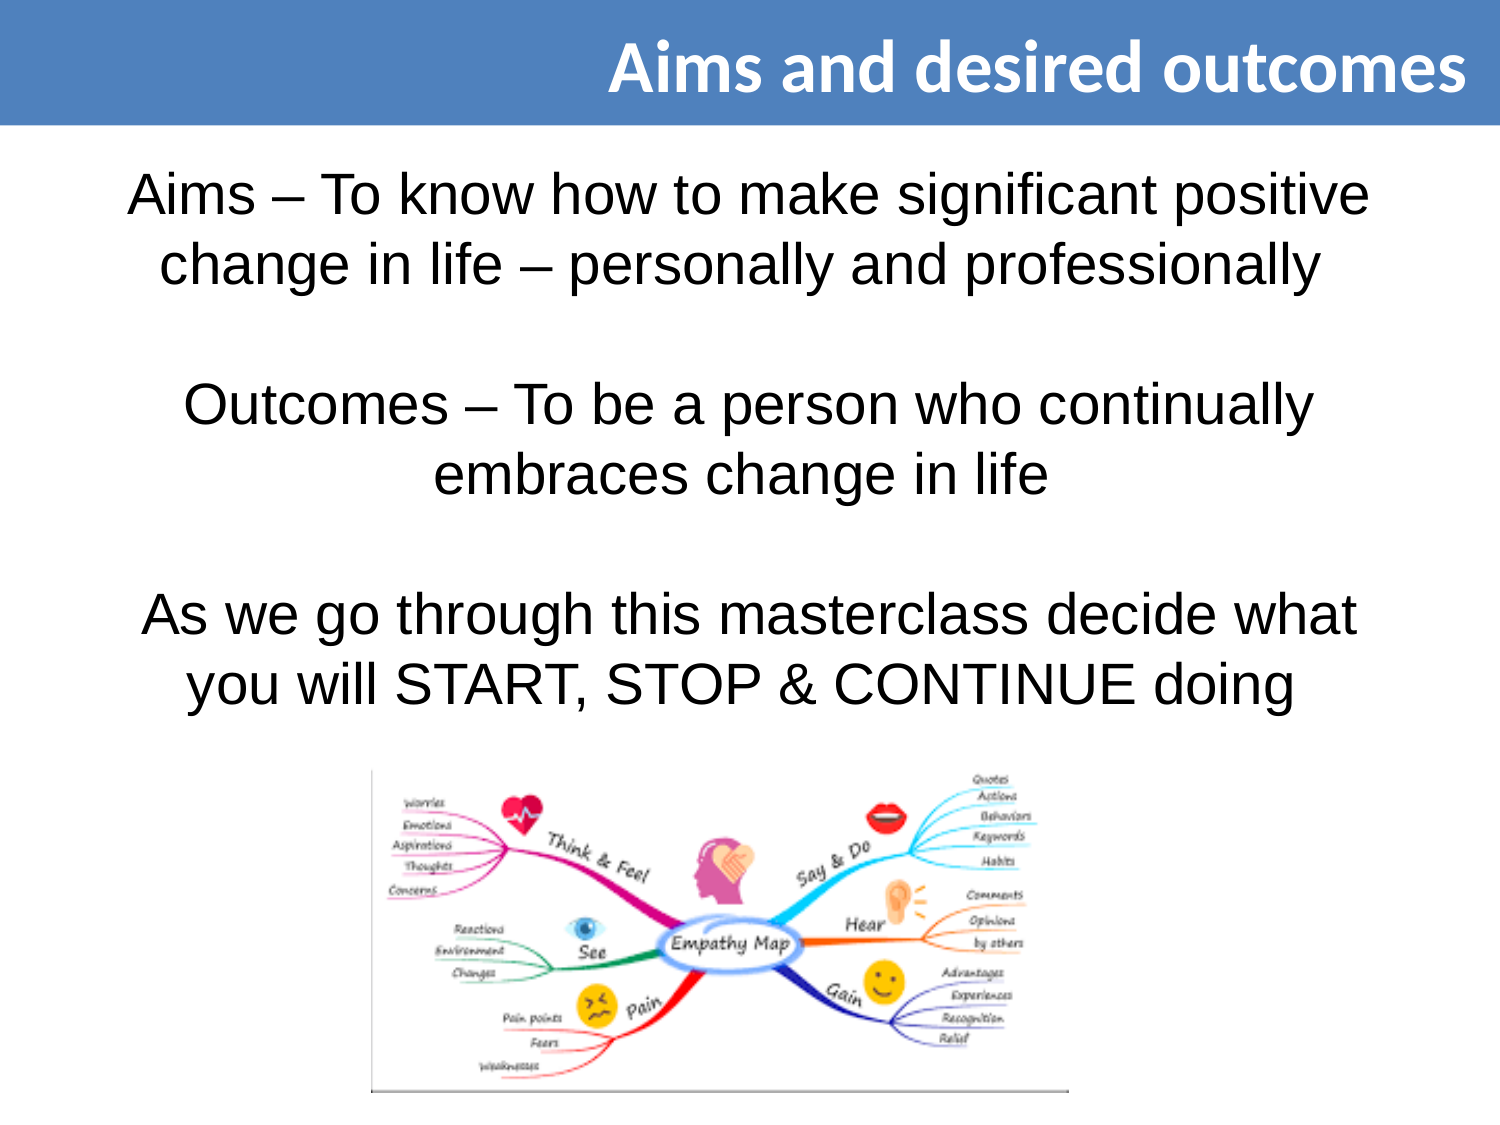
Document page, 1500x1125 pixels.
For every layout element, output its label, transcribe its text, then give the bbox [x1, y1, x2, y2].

picture [371, 752, 1070, 1094]
text_box Aims – To know how to make significant positive change in life – personally and professionally Outcomes – To be a person who continually embraces change in life As we go through this masterclass decide what you will START, STOP & CONTINUE doing [74, 148, 1426, 724]
text_box Aims and desired outcomes [0, 0, 1500, 128]
